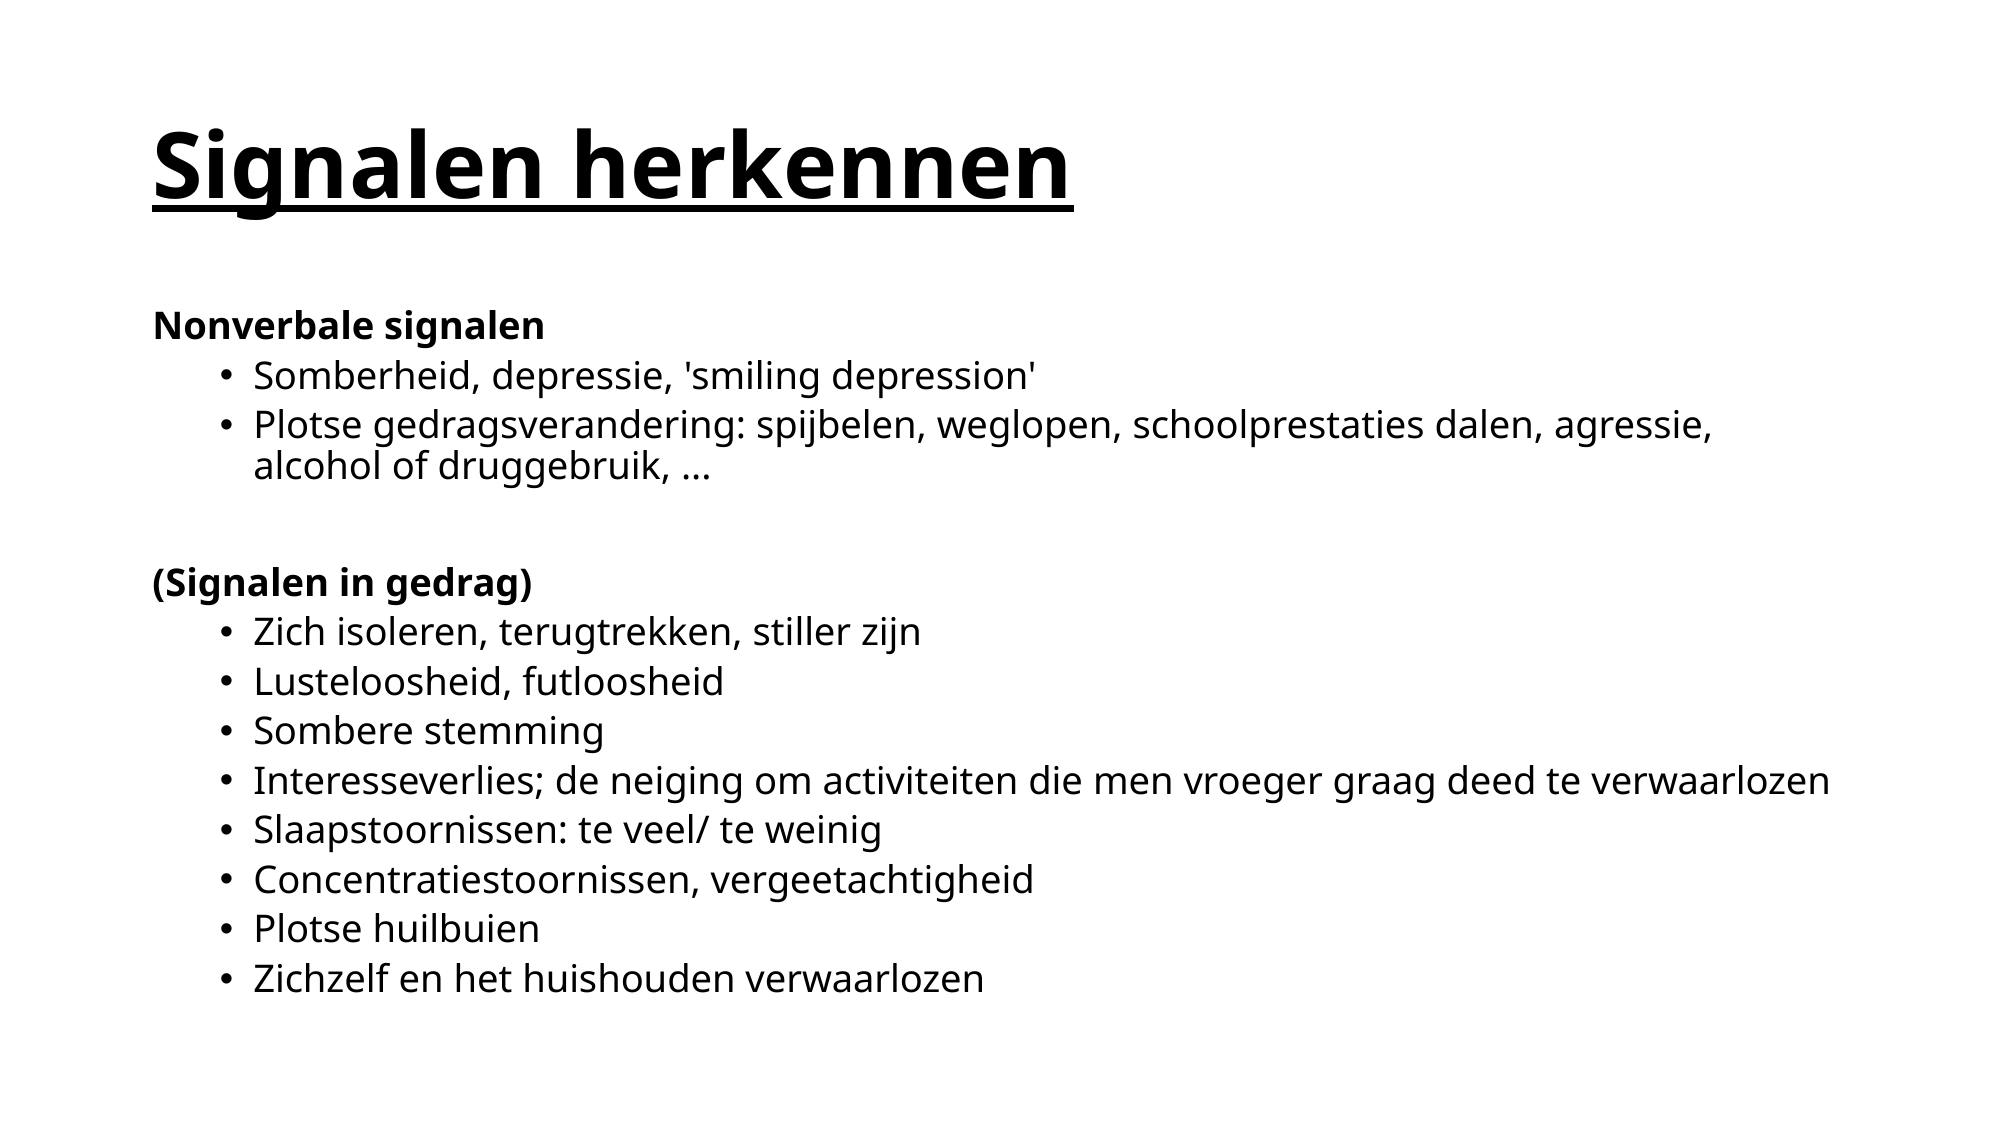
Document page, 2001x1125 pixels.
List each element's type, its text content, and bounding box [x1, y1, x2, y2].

list Nonverbale signalen Somberheid, depressie, 'smiling depression' Plotse gedragsverandering: spijbelen, weglopen, schoolprestaties dalen, agressie, alcohol of druggebruik, ... (Signalen in gedrag) Zich isoleren, terugtrekken, stiller zijn Lusteloosheid, futloosheid Sombere stemming Interesseverlies; de neiging om activiteiten die men vroeger graag deed te verwaarlozen Slaapstoornissen: te veel/ te weinig Concentratiestoornissen, vergeetachtigheid Plotse huilbuien Zichzelf en het huishouden verwaarlozen [137, 299, 1863, 1014]
title Signalen herkennen [137, 59, 1863, 278]
